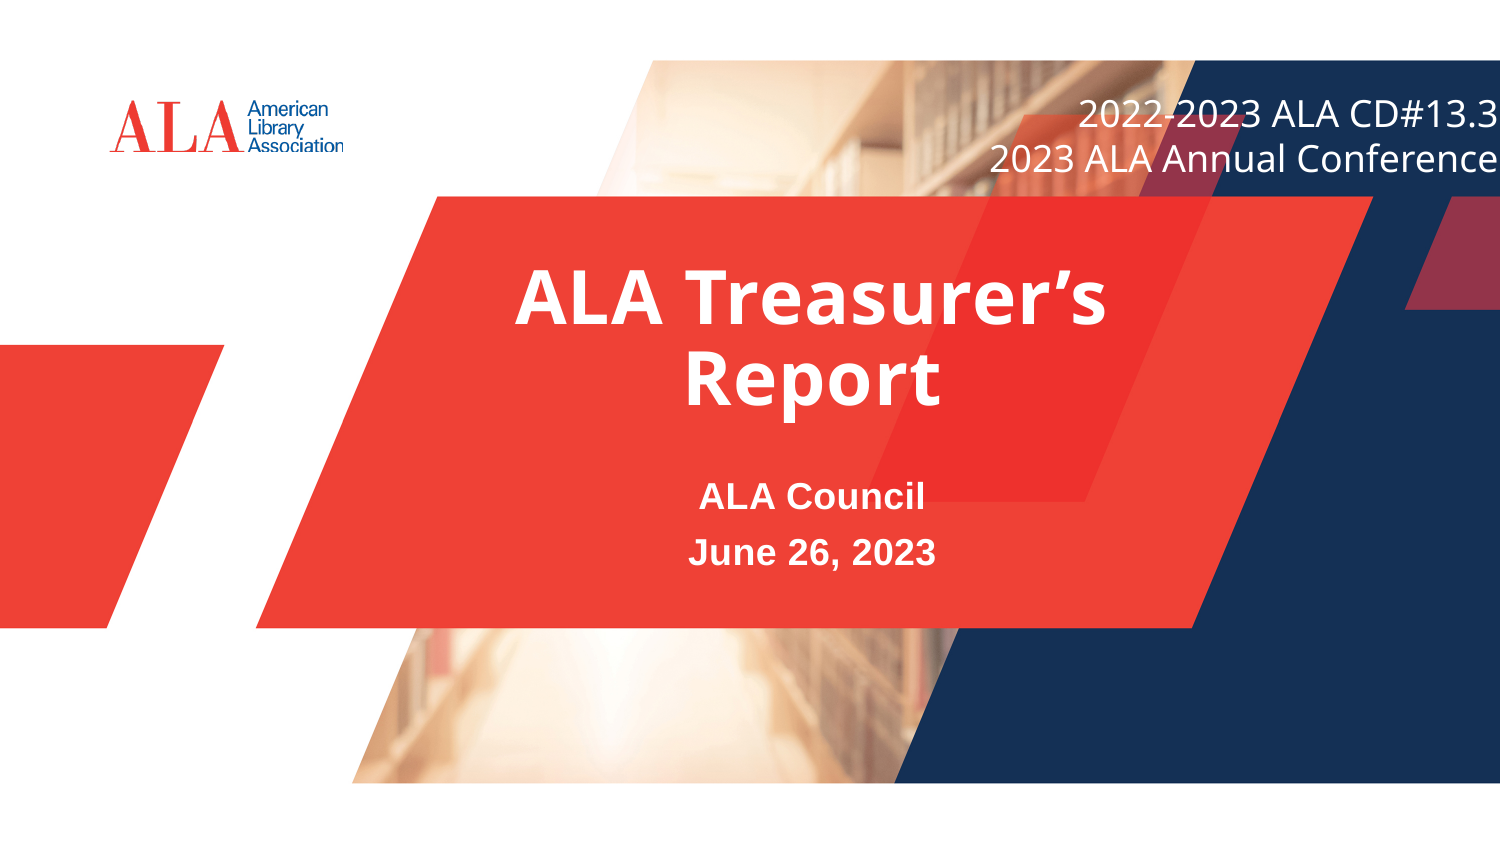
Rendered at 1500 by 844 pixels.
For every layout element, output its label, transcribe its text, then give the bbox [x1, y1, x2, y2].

list ALA Council June 26, 2023 [437, 432, 1188, 618]
text_box 2022-2023 ALA CD#13.3 2023 ALA Annual Conference [974, 82, 1500, 188]
title ALA Treasurer’s Report [437, 246, 1188, 423]
picture [0, 0, 1500, 844]
